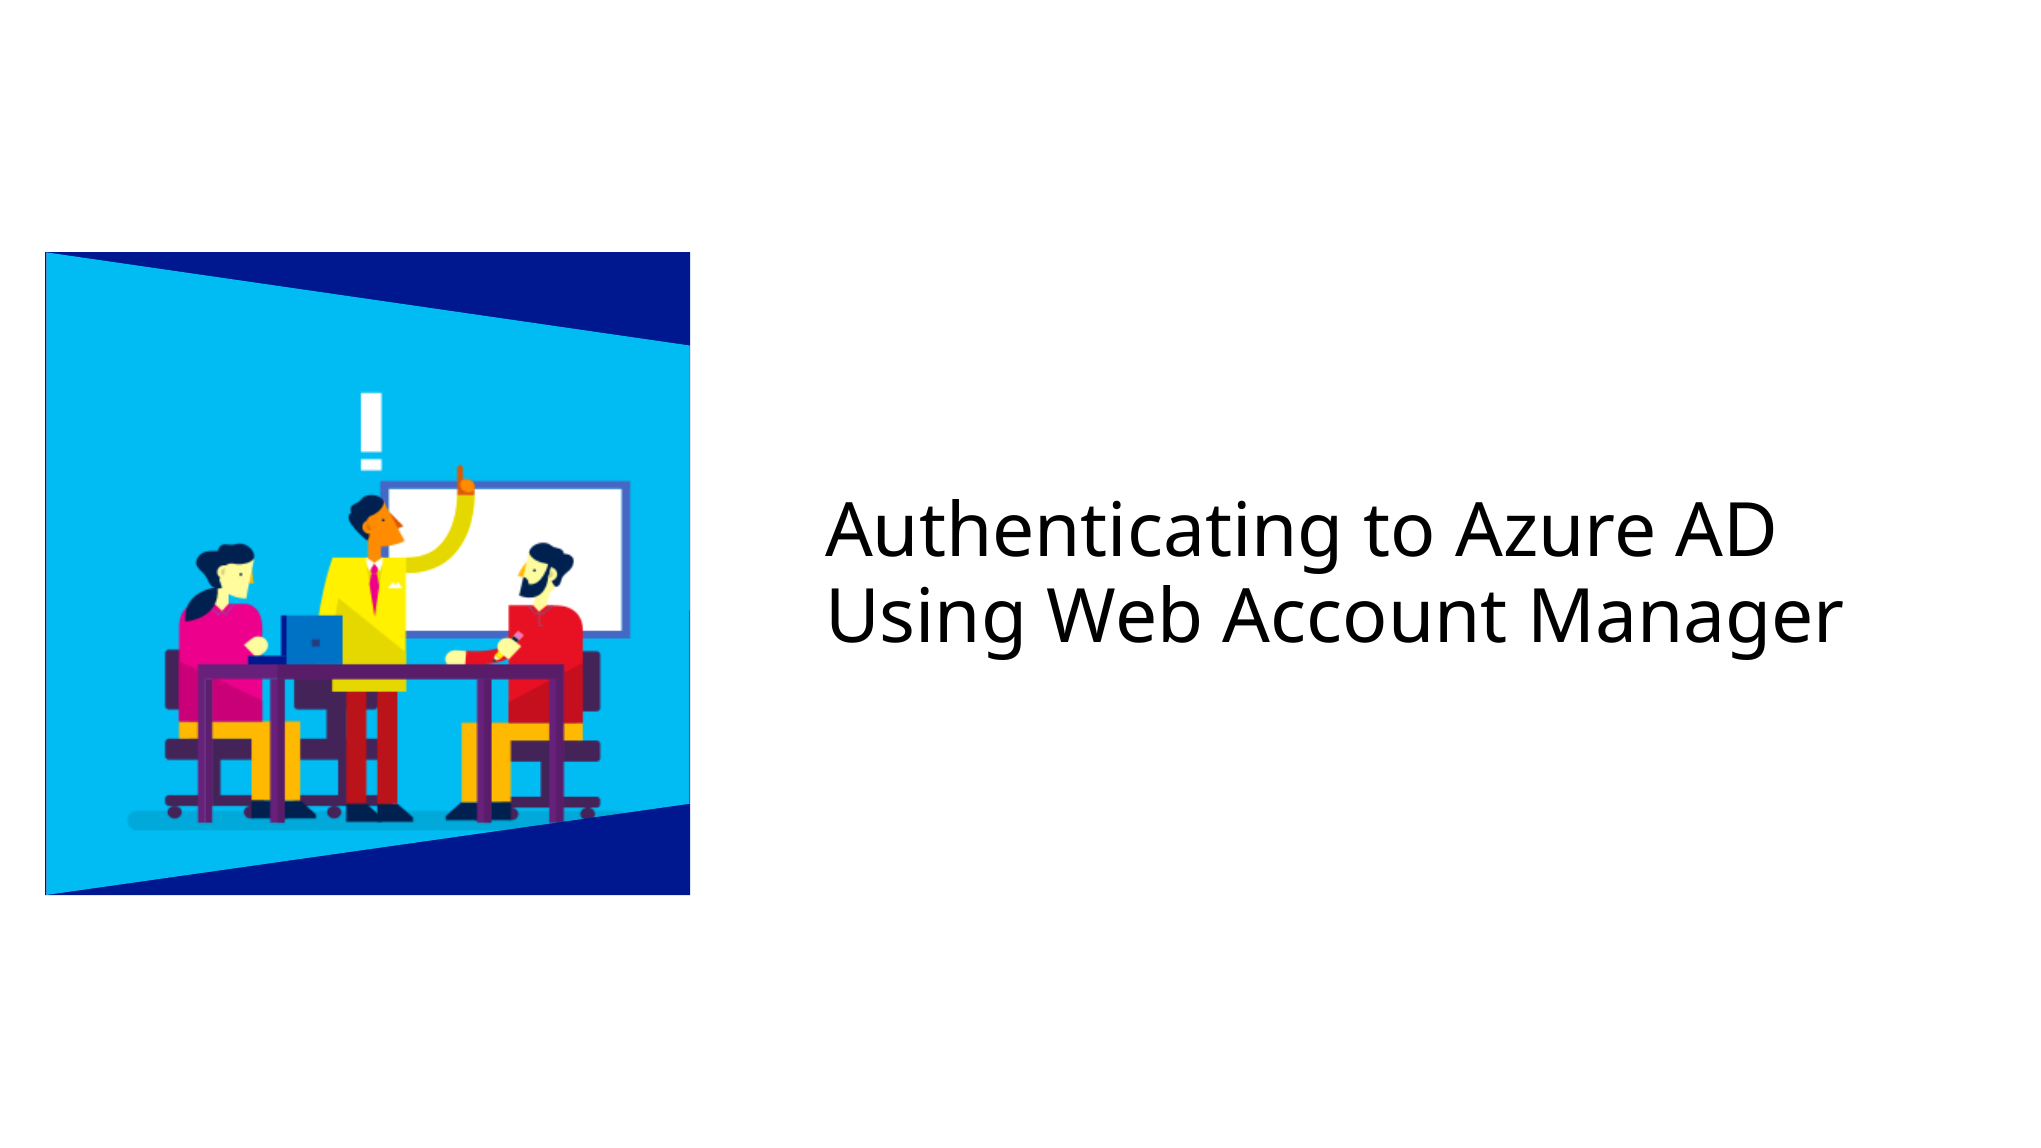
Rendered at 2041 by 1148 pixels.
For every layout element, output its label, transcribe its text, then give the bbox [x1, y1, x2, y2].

picture [44, 251, 691, 896]
picture [361, 392, 382, 452]
picture [361, 459, 382, 471]
list Authenticating to Azure AD Using Web Account Manager [795, 498, 1996, 649]
